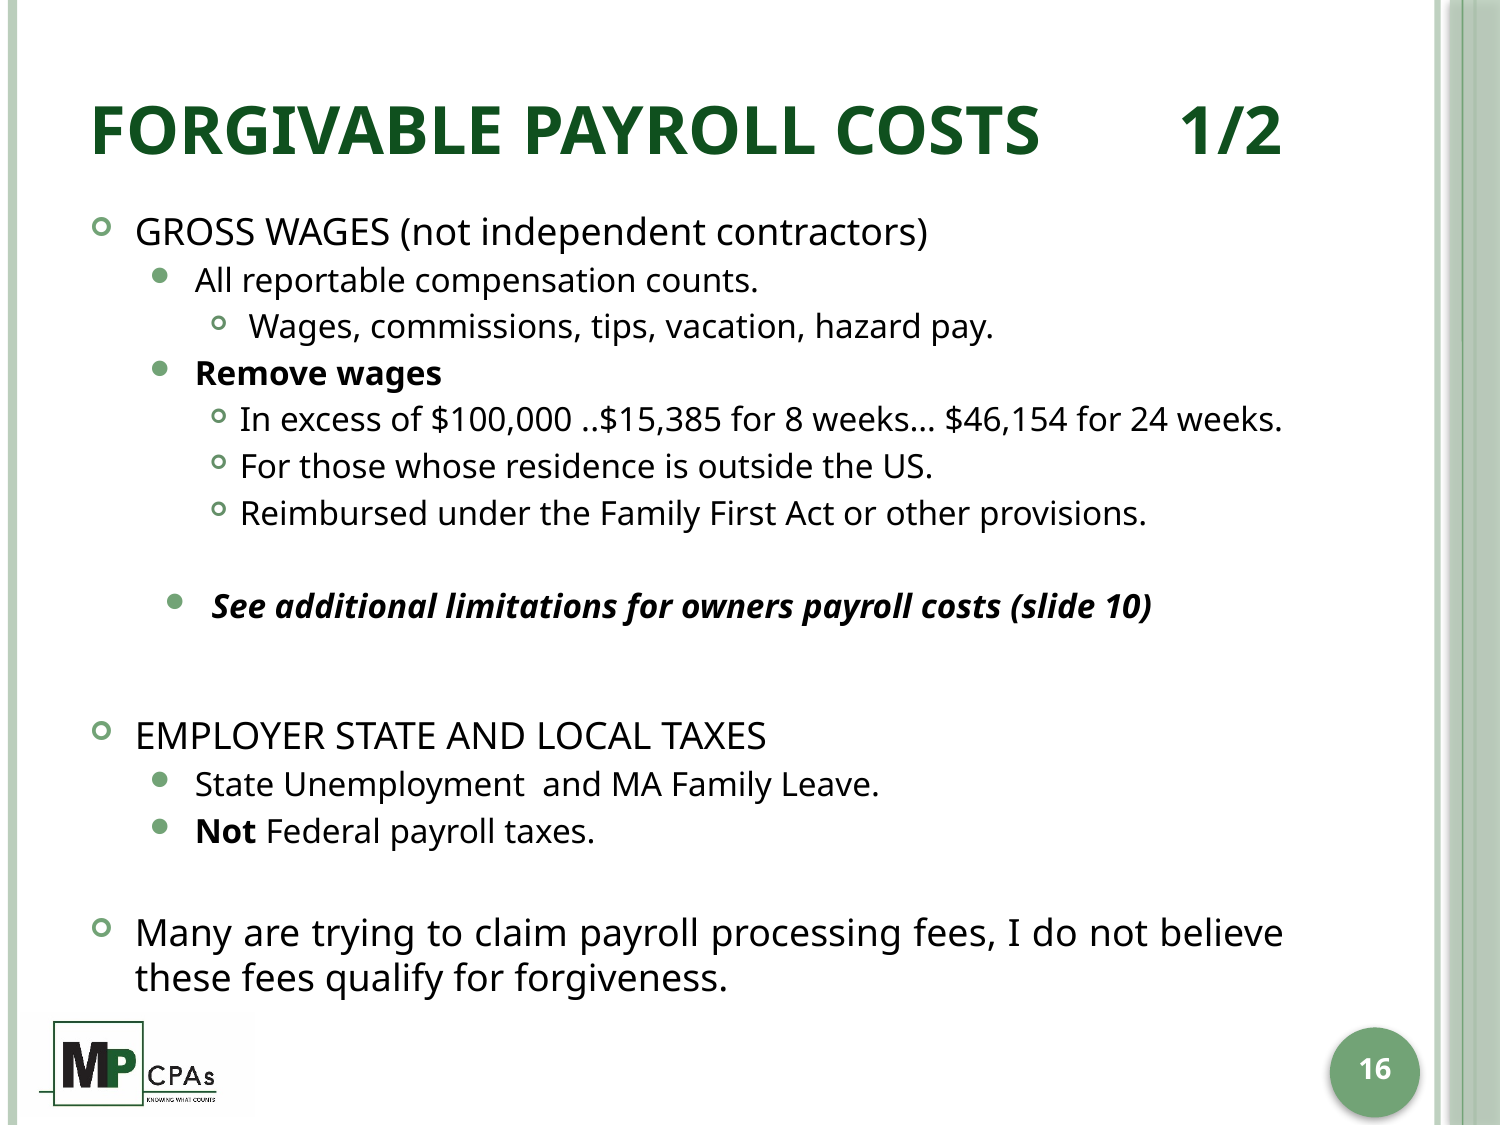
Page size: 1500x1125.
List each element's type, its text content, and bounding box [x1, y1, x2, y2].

title Forgivable Payroll Costs 1/2 [75, 45, 1300, 175]
picture [20, 1012, 255, 1117]
slide_number 16 [1325, 1027, 1425, 1113]
list GROSS WAGES (not independent contractors) All reportable compensation counts. Wages, commissions, tips, vacation, hazard pay. Remove wages In excess of $100,000 ..$15,385 for 8 weeks… $46,154 for 24 weeks. For those whose residence is outside the US. Reimbursed under the Family First Act or other provisions. See additional limitations for owners payroll costs (slide 10) EMPLOYER STATE AND LOCAL TAXES State Unemployment and MA Family Leave. Not Federal payroll taxes. Many are trying to claim payroll processing fees, I do not believe these fees qualify for forgiveness. [75, 200, 1300, 1062]
